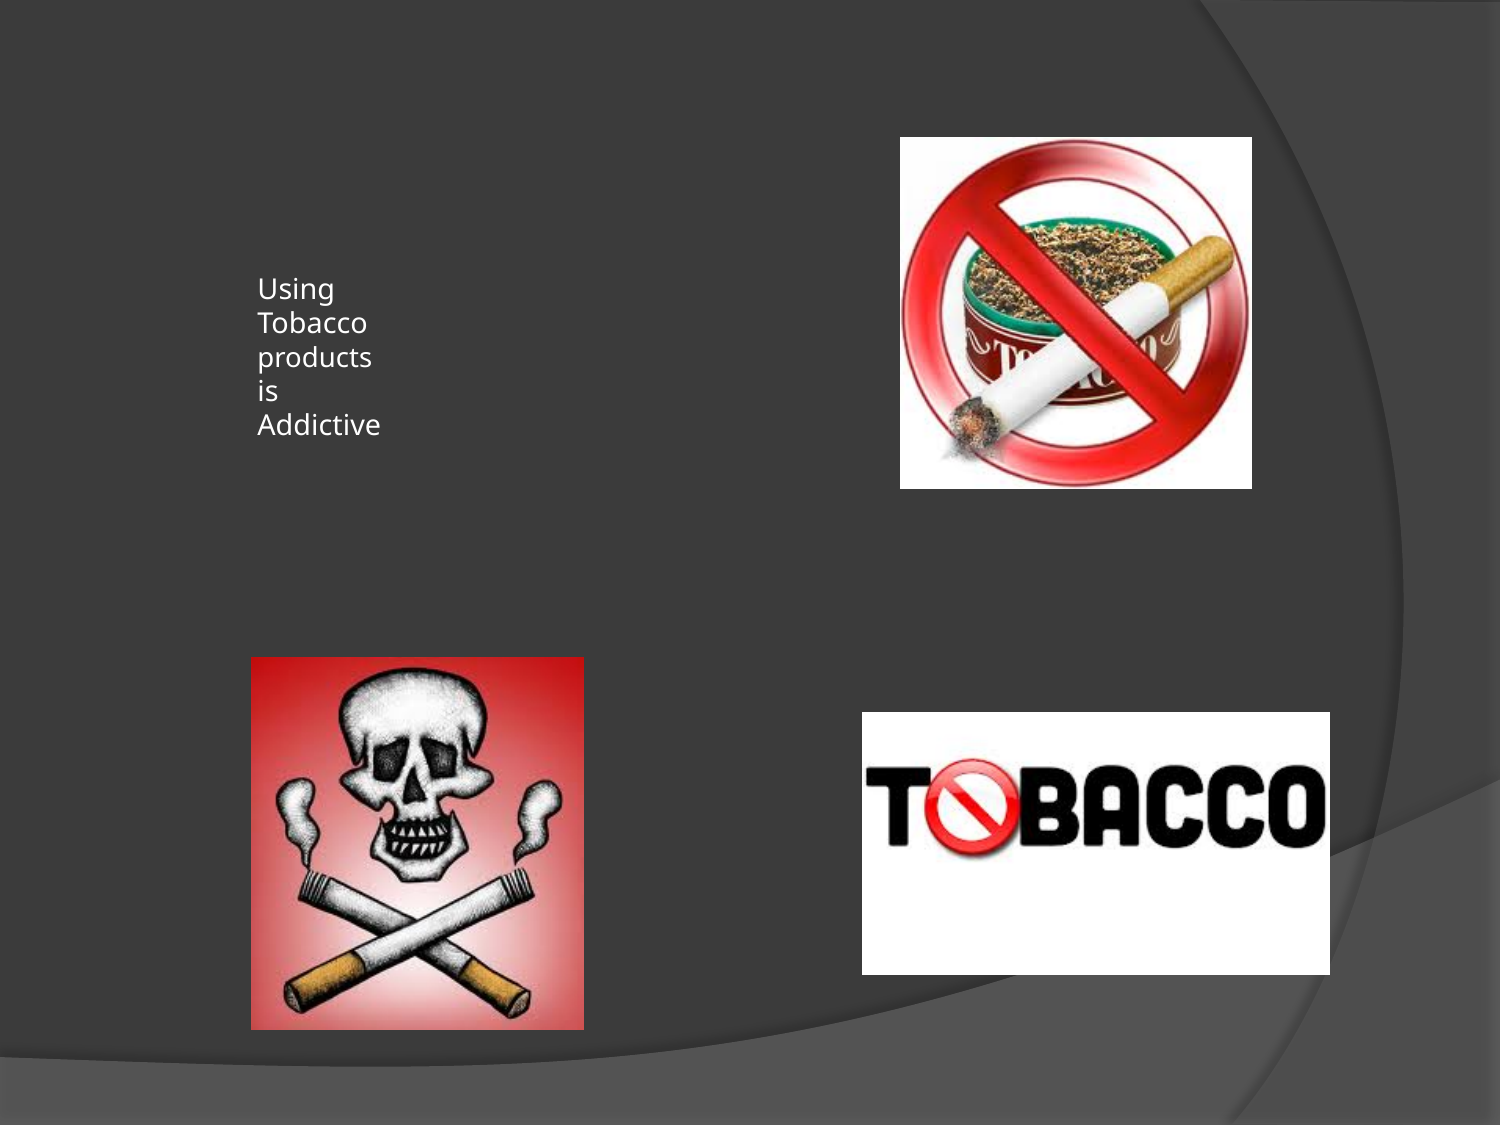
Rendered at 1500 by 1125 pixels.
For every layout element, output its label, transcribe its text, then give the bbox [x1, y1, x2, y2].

picture [251, 657, 584, 1030]
picture [899, 137, 1252, 490]
title Using Tobacco products is Addictive [249, 262, 688, 450]
picture [862, 712, 1330, 976]
